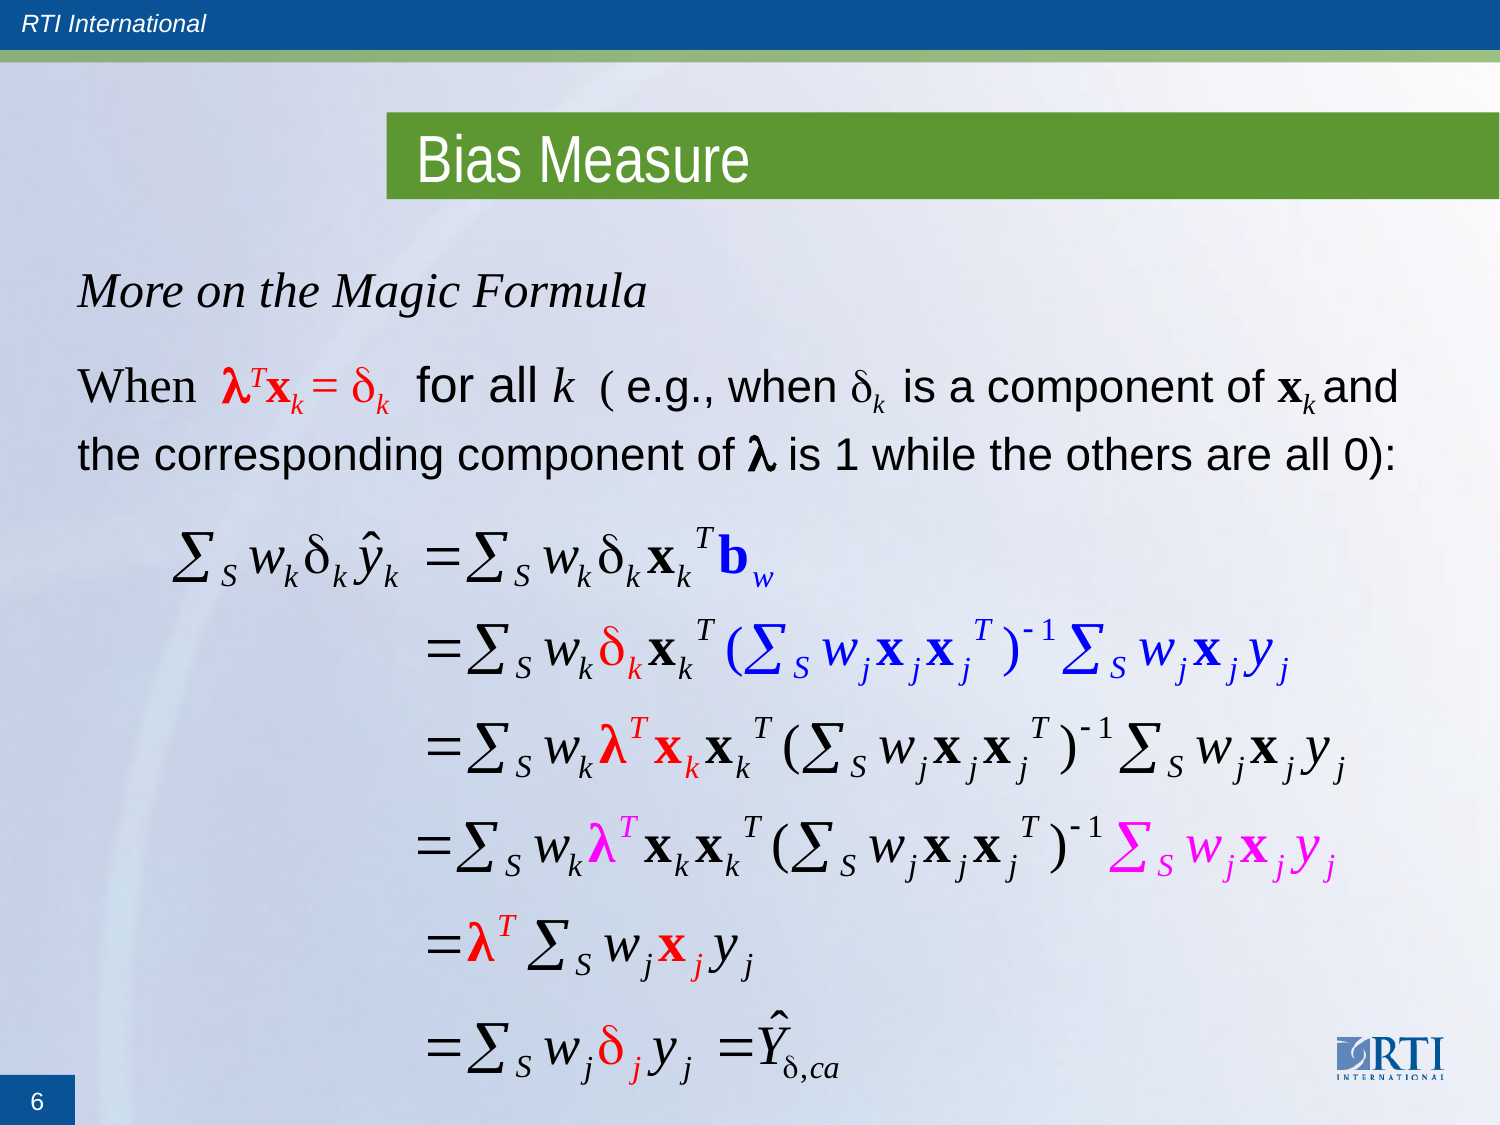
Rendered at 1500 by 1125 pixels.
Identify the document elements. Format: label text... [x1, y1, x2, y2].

title Bias Measure [386, 112, 1500, 200]
slide_number 6 [0, 1074, 75, 1125]
picture [0, 63, 1500, 1125]
list More on the Magic Formula When Txk = k for all k ( e.g., when k is a component of xk and the corresponding component of  is 1 while the others are all 0): [62, 249, 1463, 993]
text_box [162, 506, 1369, 1102]
